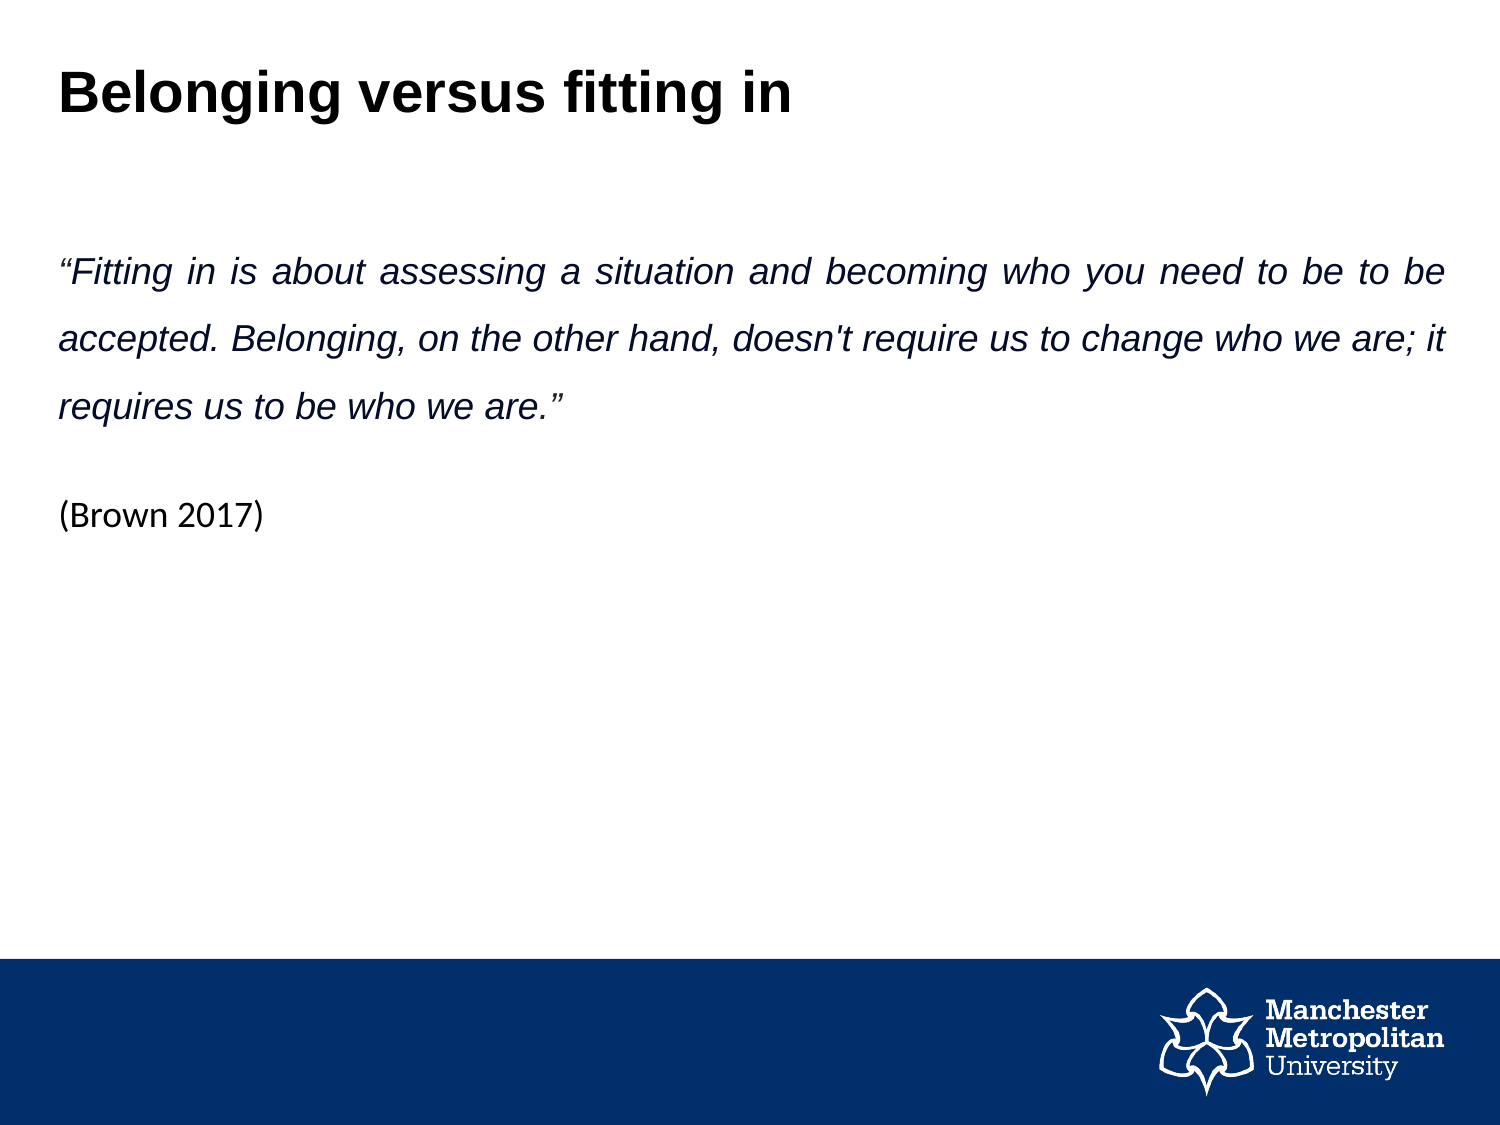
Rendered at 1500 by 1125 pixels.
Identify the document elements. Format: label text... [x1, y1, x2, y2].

picture [1094, 899, 1500, 1125]
list “Fitting in is about assessing a situation and becoming who you need to be to be accepted. Belonging, on the other hand, doesn't require us to change who we are; it requires us to be who we are.” (Brown 2017) [43, 151, 1461, 933]
title Belonging versus fitting in [43, 35, 1461, 133]
